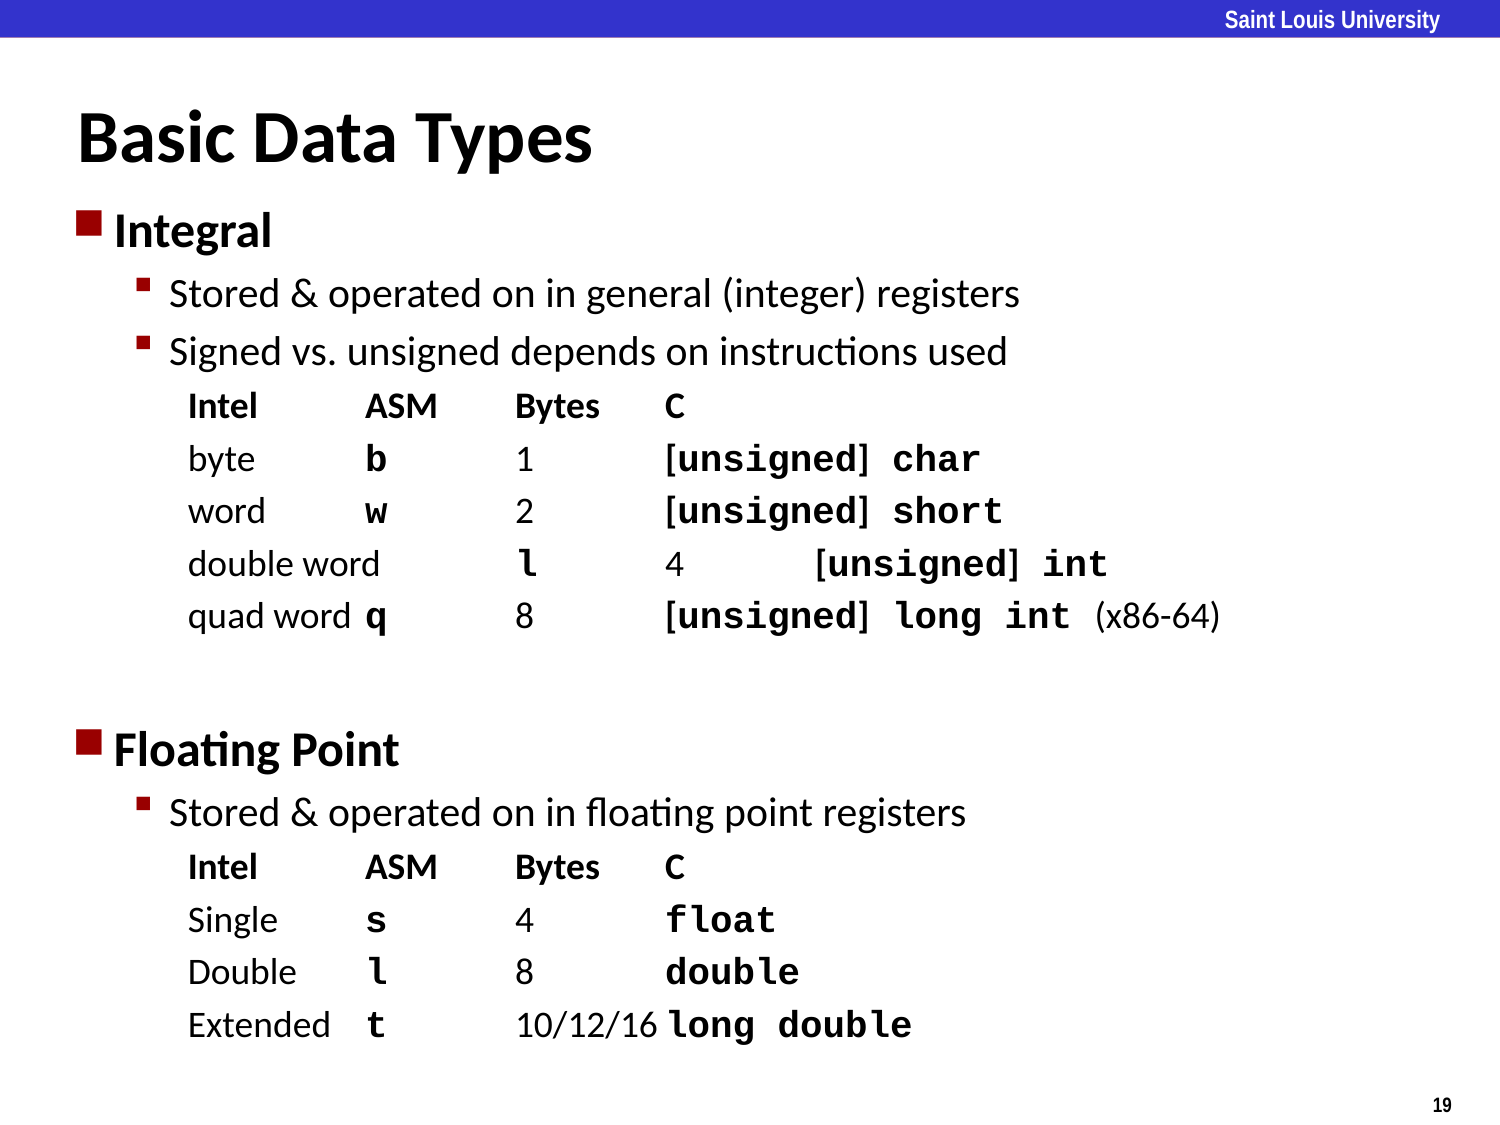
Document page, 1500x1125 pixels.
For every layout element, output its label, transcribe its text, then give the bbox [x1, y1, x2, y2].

title Basic Data Types [62, 85, 1075, 180]
list Integral Stored & operated on in general (integer) registers Signed vs. unsigned depends on instructions used Intel ASM Bytes C byte b 1 [unsigned] char word w 2 [unsigned] short double word l 4 [unsigned] int quad word q 8 [unsigned] long int (x86-64) Floating Point Stored & operated on in floating point registers Intel ASM Bytes C Single s 4 float Double l 8 double Extended t 10/12/16 long double [62, 189, 1476, 1051]
